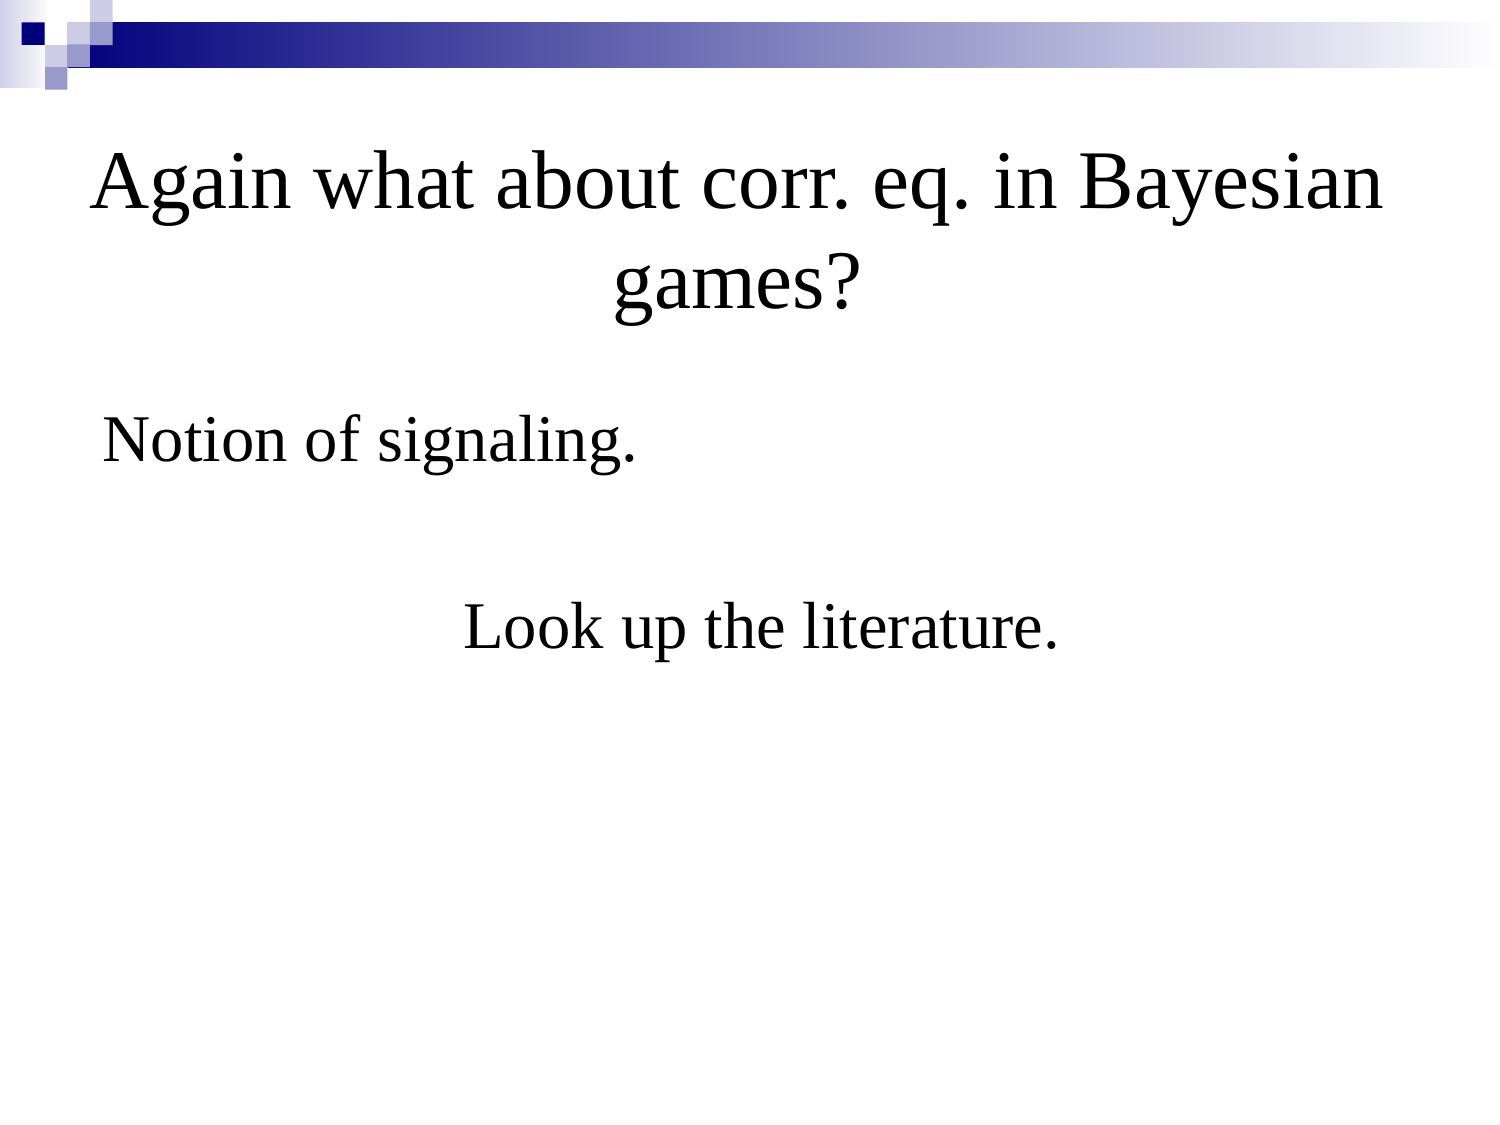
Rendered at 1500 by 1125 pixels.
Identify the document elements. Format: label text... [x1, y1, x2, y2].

list Notion of signaling. Look up the literature. [87, 387, 1438, 1025]
title Again what about corr. eq. in Bayesian games? [62, 112, 1413, 338]
